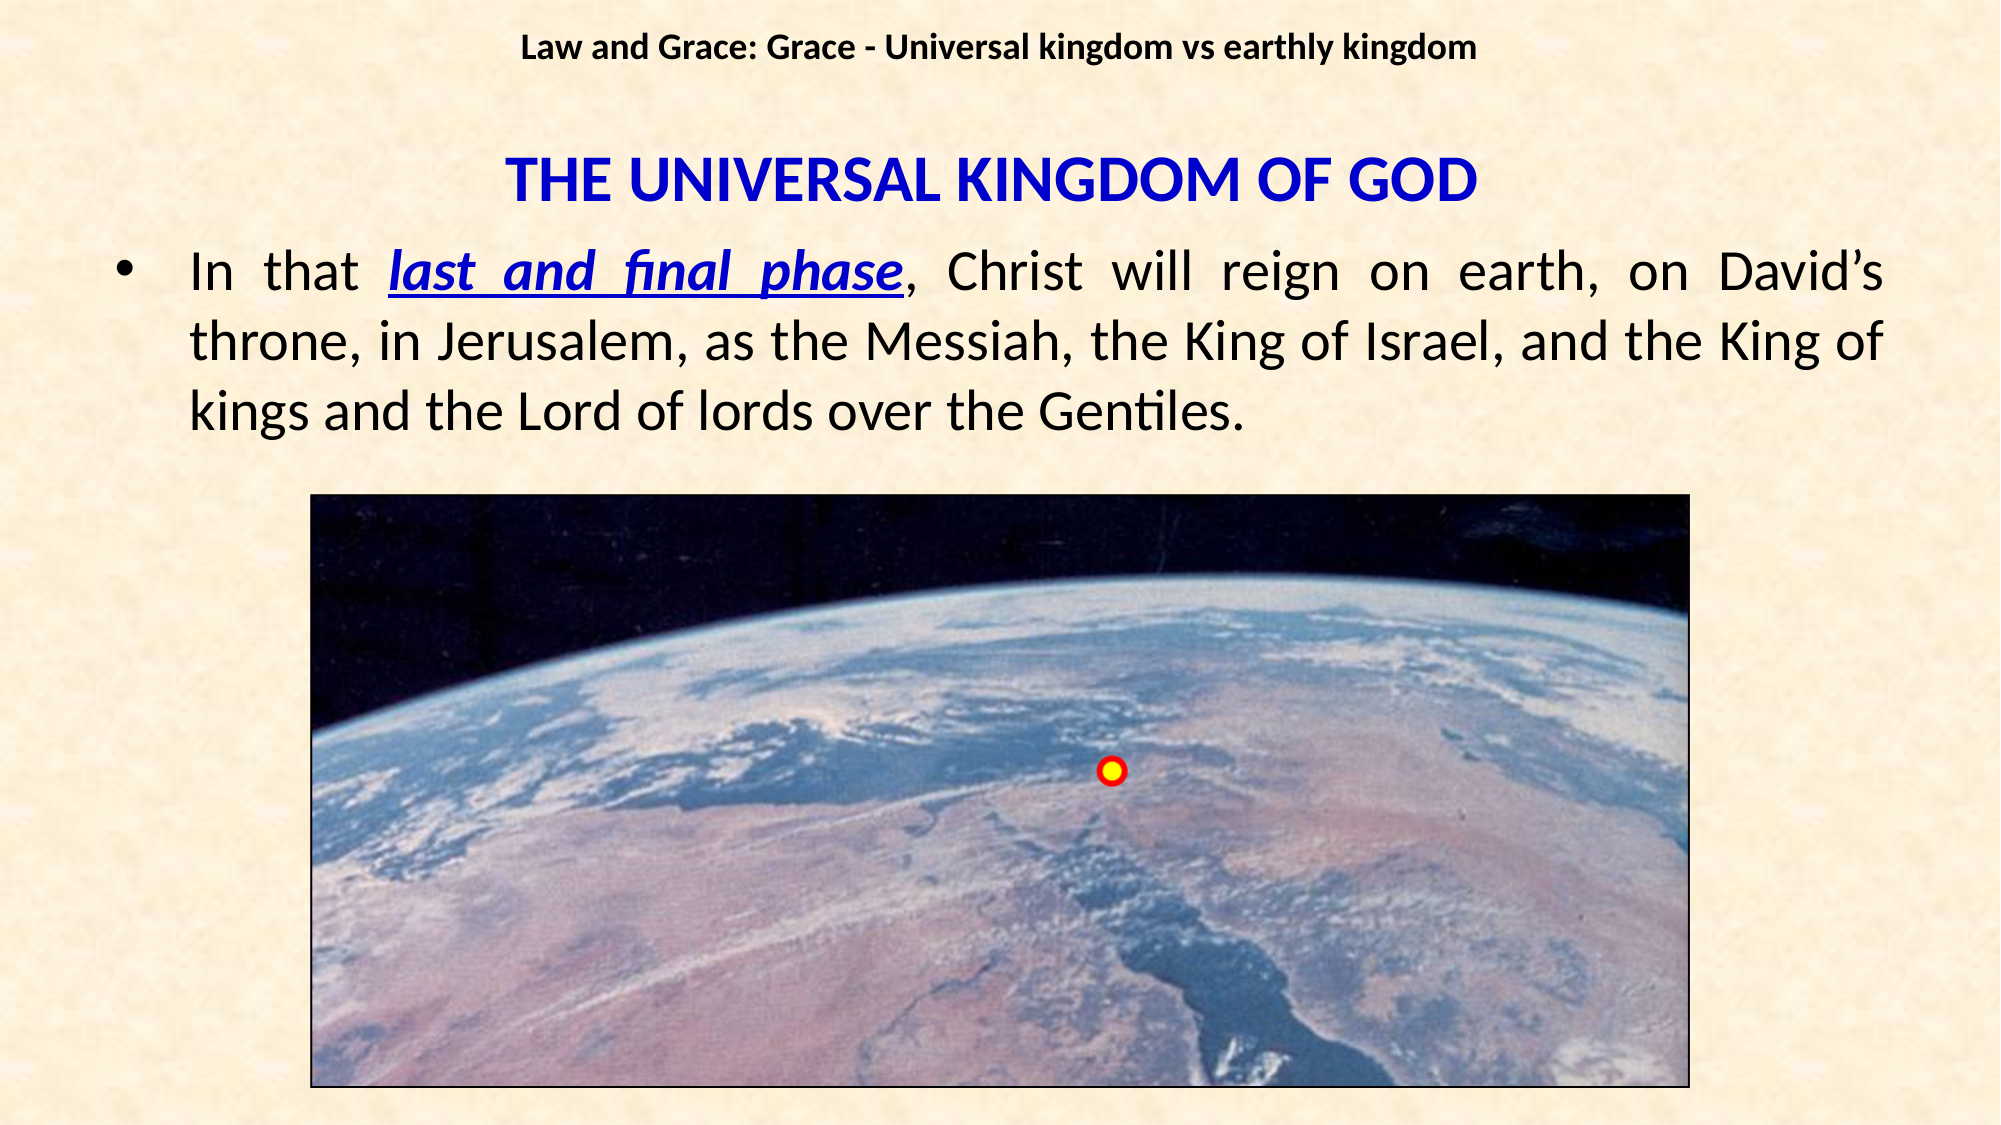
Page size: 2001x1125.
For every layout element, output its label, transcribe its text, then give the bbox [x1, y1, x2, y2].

picture [0, 0, 2001, 1125]
text_box In that last and final phase, Christ will reign on earth, on David’s throne, in Jerusalem, as the Messiah, the King of Israel, and the King of kings and the Lord of lords over the Gentiles. [99, 224, 1900, 450]
text_box THE UNIVERSAL KINGDOM OF GOD [362, 99, 1638, 250]
text_box Law and Grace: Grace - Universal kingdom vs earthly kingdom [362, 14, 1638, 74]
